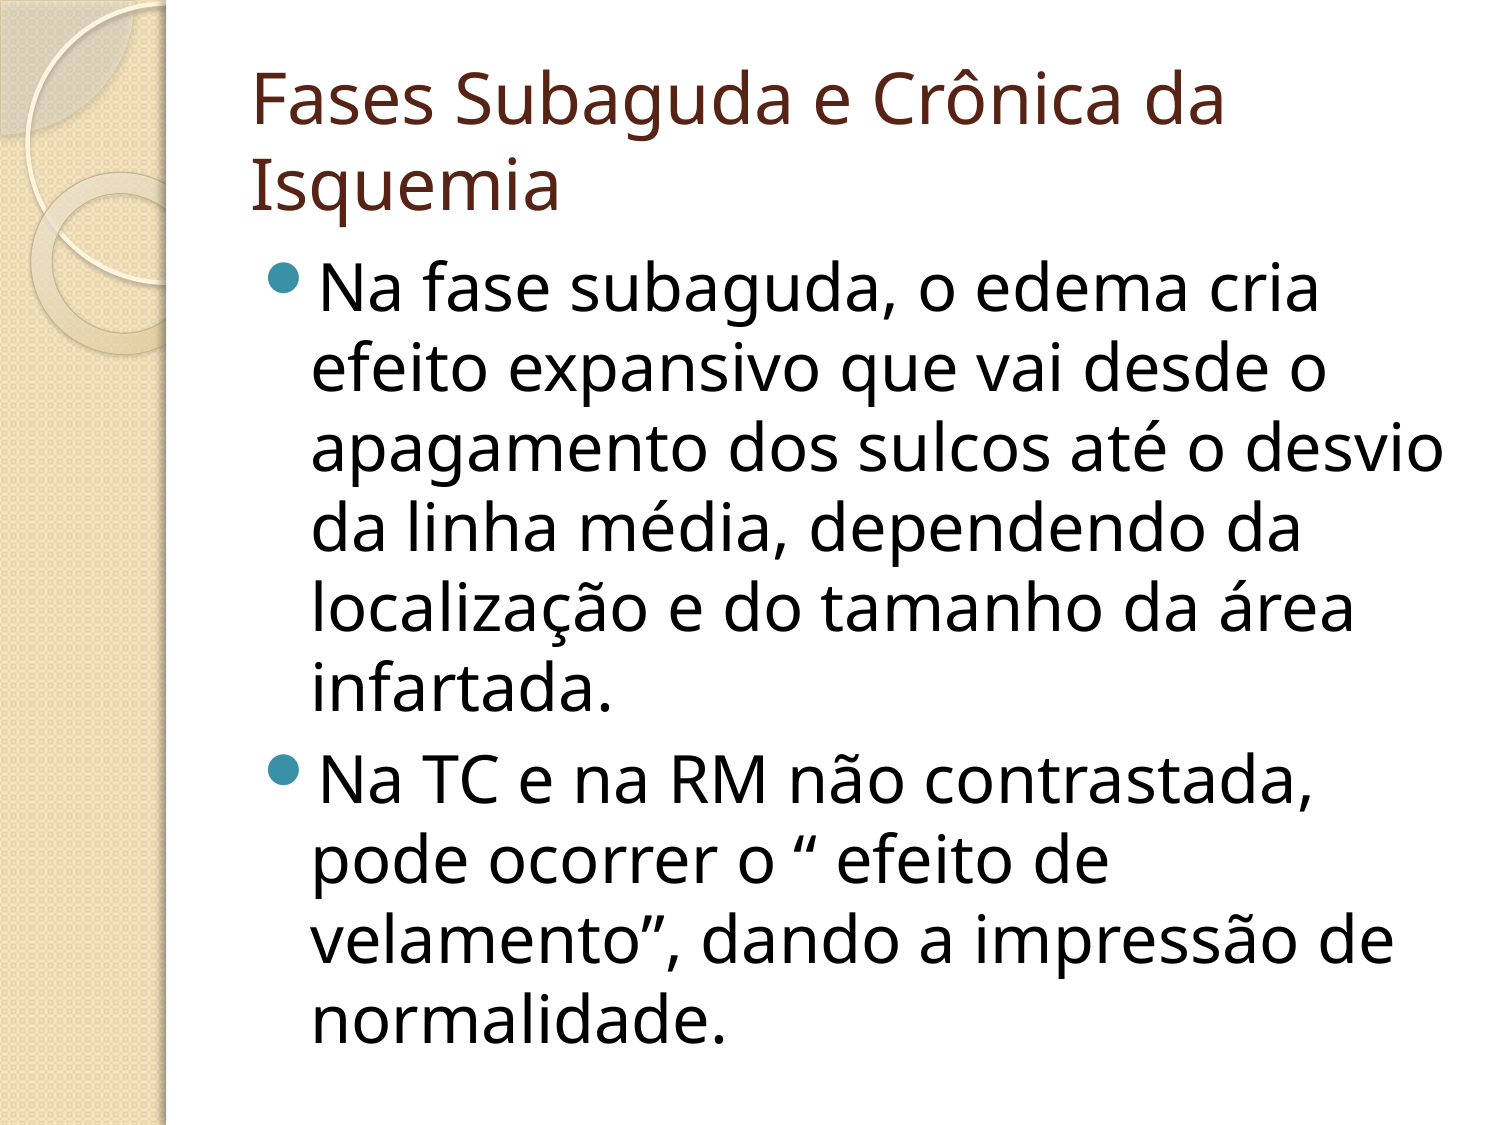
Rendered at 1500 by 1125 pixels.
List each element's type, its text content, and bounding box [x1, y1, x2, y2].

list Na fase subaguda, o edema cria efeito expansivo que vai desde o apagamento dos sulcos até o desvio da linha média, dependendo da localização e do tamanho da área infartada. Na TC e na RM não contrastada, pode ocorrer o “ efeito de velamento”, dando a impressão de normalidade. [235, 237, 1466, 1025]
title Fases Subaguda e Crônica da Isquemia [235, 45, 1466, 233]
